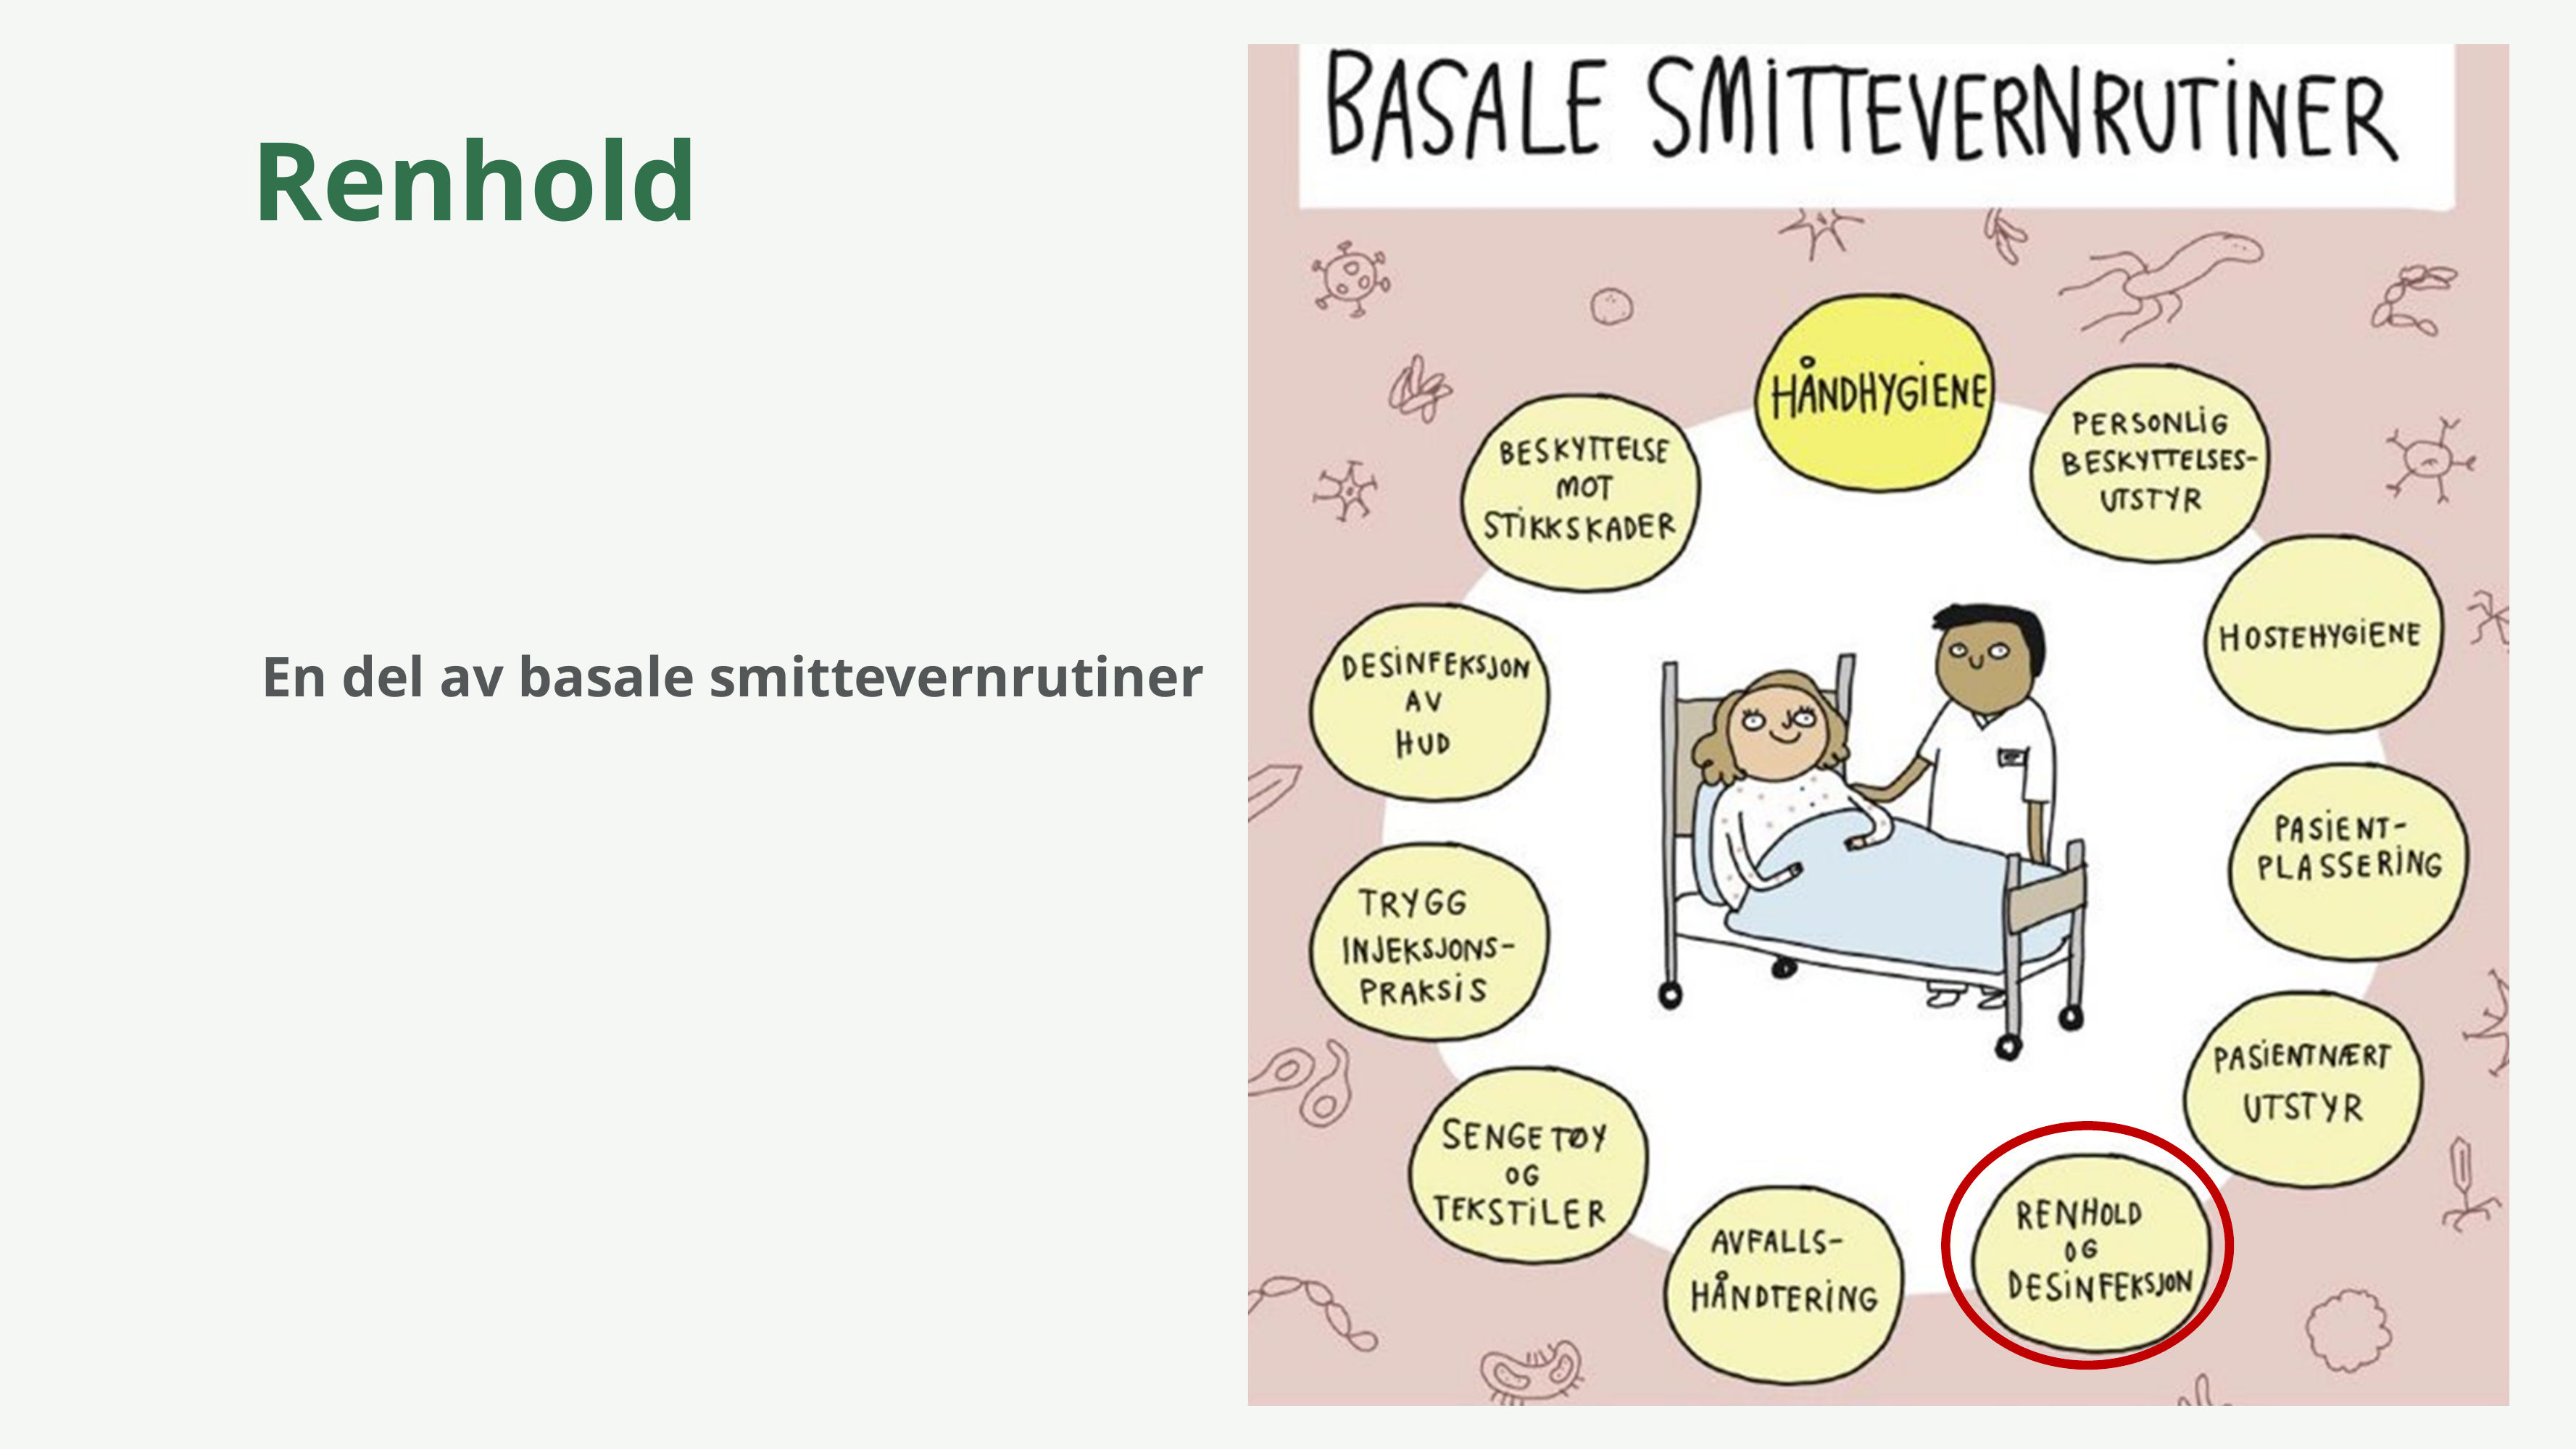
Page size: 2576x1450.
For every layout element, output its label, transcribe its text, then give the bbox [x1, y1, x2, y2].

text_box En del av basale smittevernrutiner [261, 583, 1247, 708]
text_box Renhold [241, 106, 1247, 248]
picture [1247, 43, 2576, 1450]
